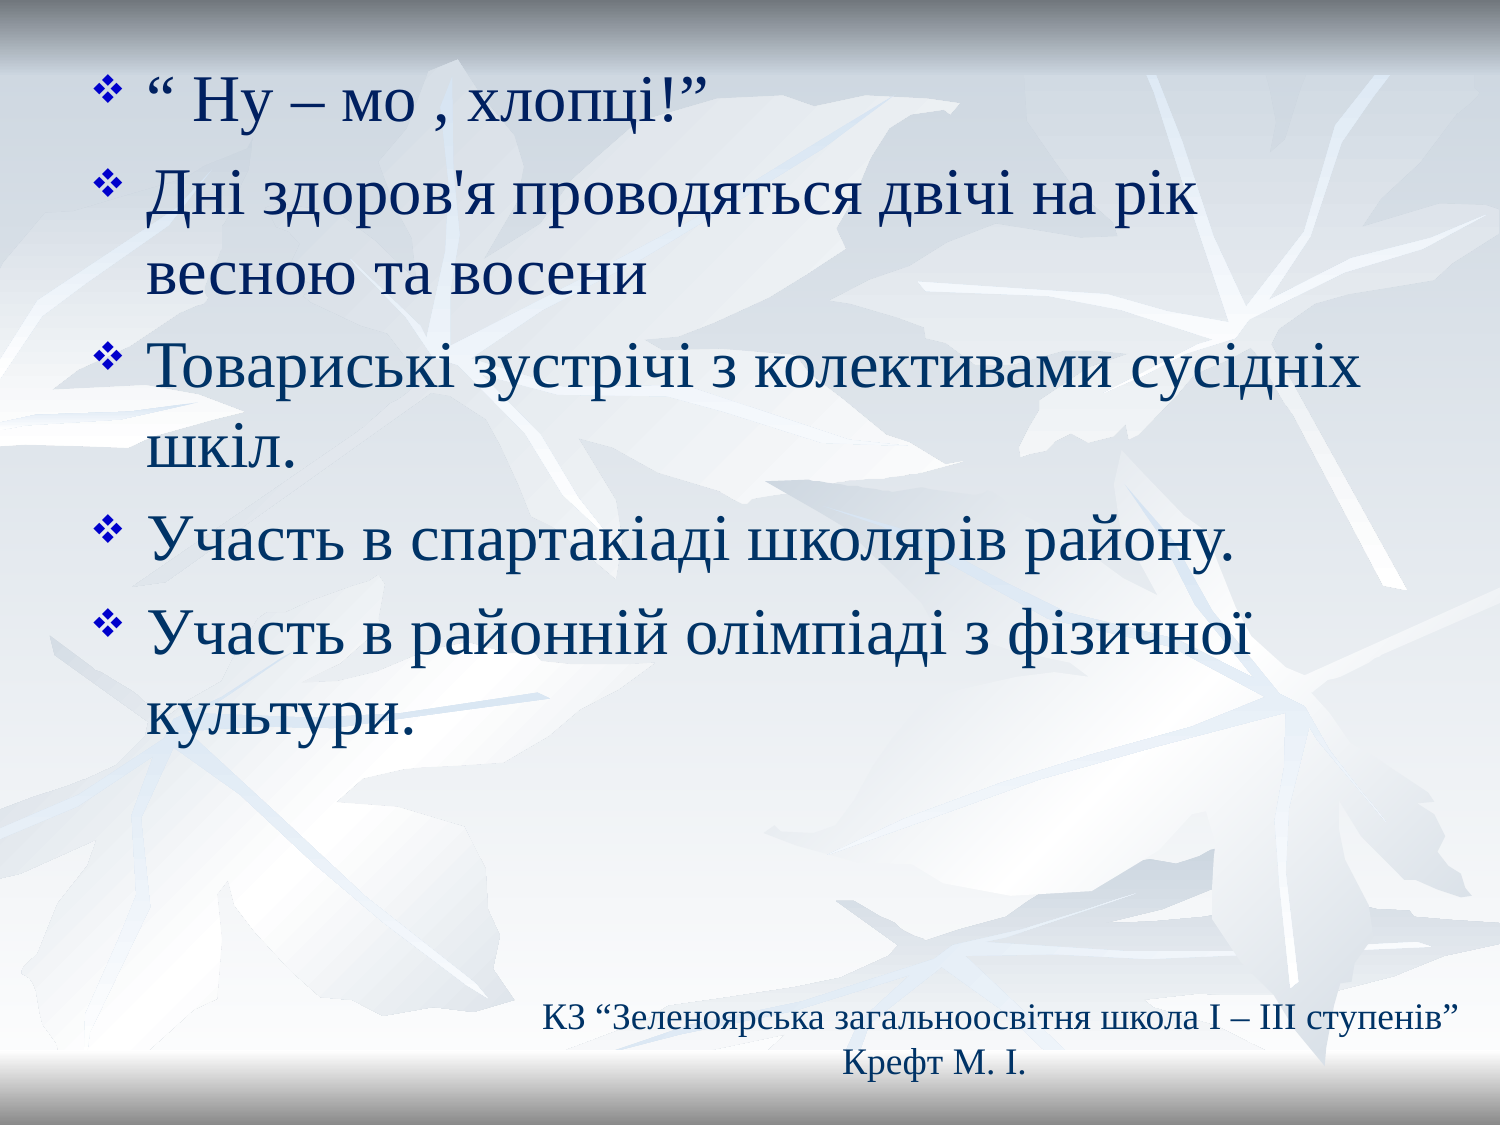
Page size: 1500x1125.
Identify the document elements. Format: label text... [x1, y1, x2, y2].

text_box КЗ “Зеленоярська загальноосвітня школа І – ІІІ ступенів” Крефт М. І. [527, 984, 1500, 1090]
list “ Ну – мо , хлопці!” Дні здоров'я проводяться двічі на рік весною та восени Товариські зустрічі з колективами сусідніх шкіл. Участь в спартакіаді школярів району. Участь в районній олімпіаді з фізичної культури. [74, 46, 1426, 1006]
